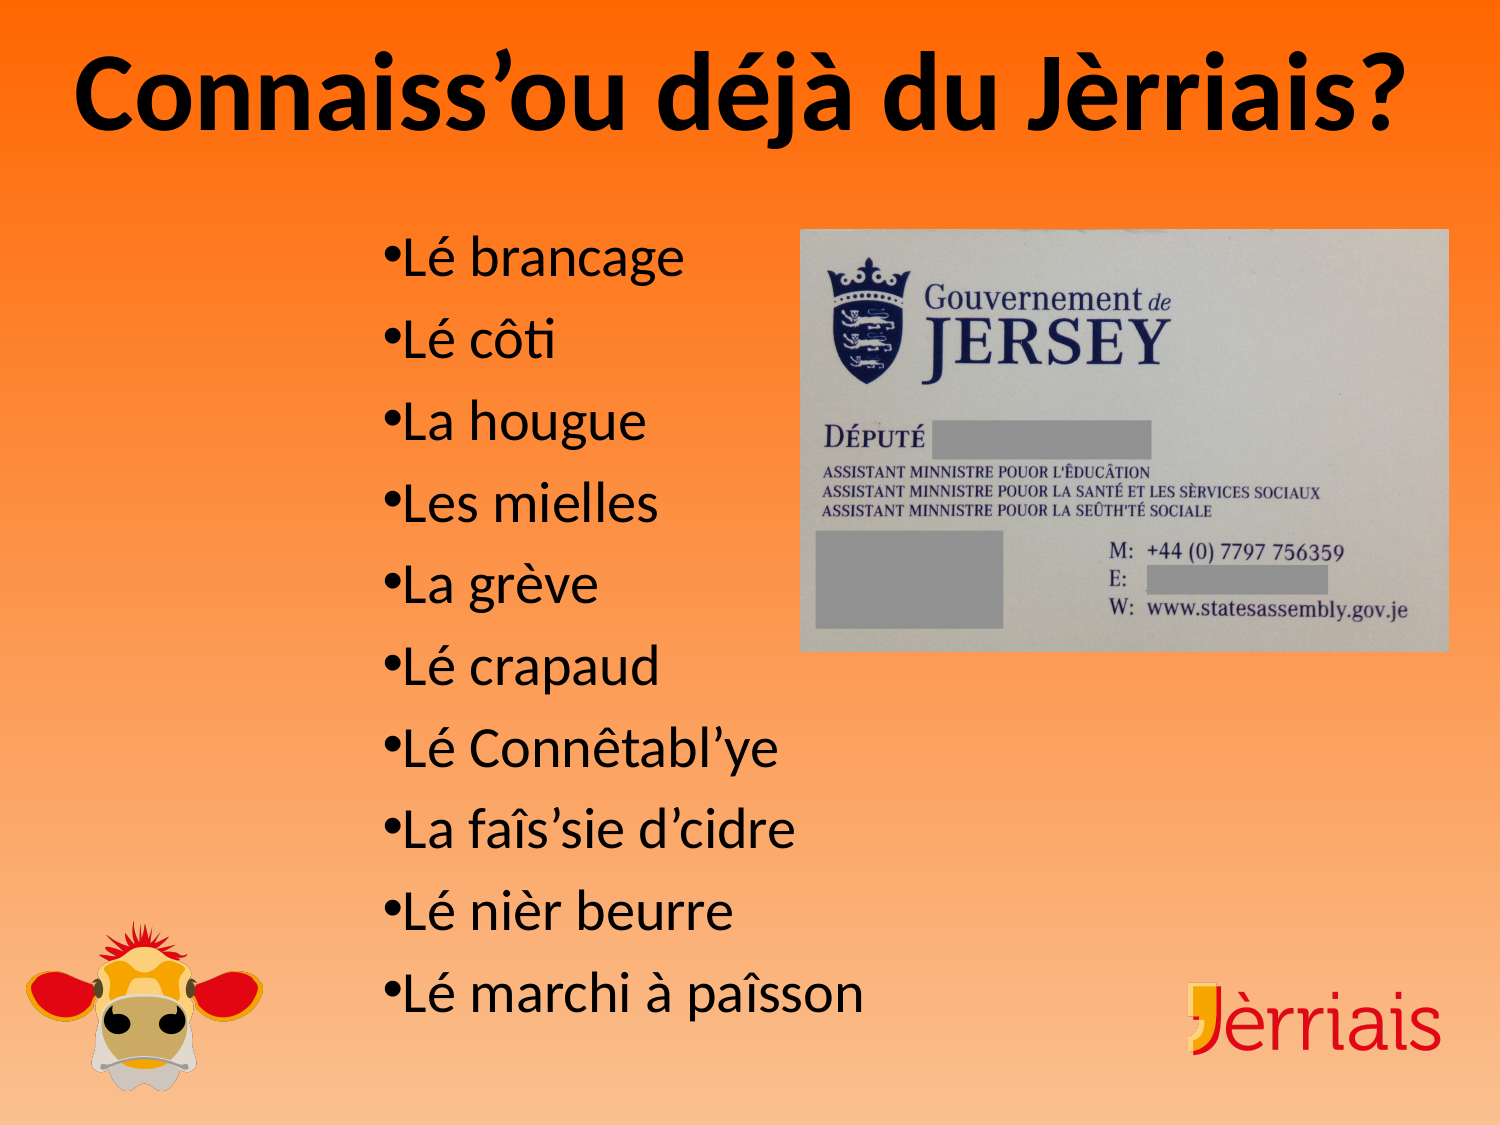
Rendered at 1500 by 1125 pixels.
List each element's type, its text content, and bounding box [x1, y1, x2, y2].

text_box Connaiss’ou déjà du Jèrriais? [18, 10, 1493, 161]
picture [26, 920, 264, 1092]
picture [799, 229, 1449, 652]
picture [1124, 886, 1500, 1125]
text_box Lé brancage Lé côti La hougue Les mielles La grève Lé crapaud Lé Connêtabl’ye La faîs’sie d’cidre Lé nièr beurre Lé marchi à paîsson [367, 129, 1405, 872]
